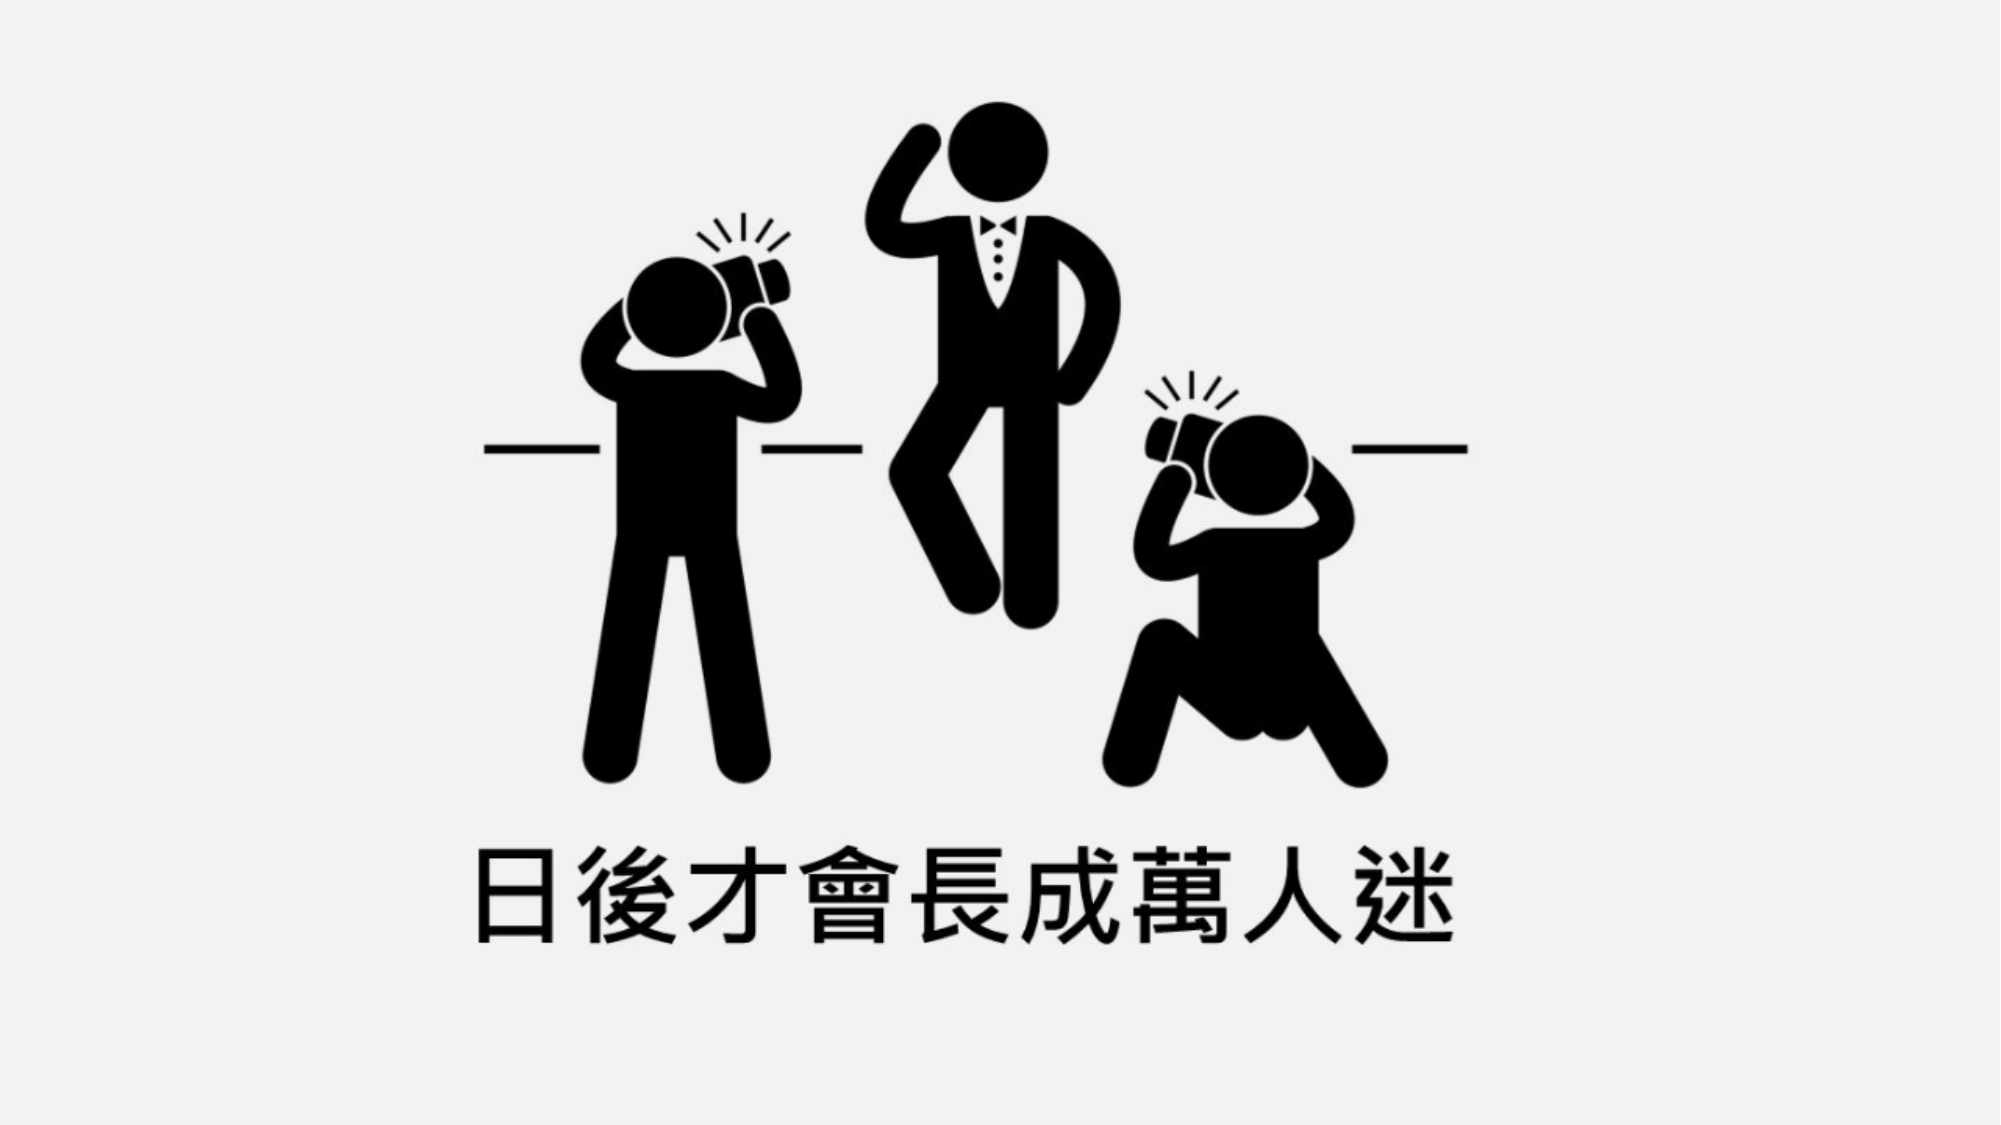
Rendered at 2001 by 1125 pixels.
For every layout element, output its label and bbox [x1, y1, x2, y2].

picture [445, 60, 1554, 1065]
